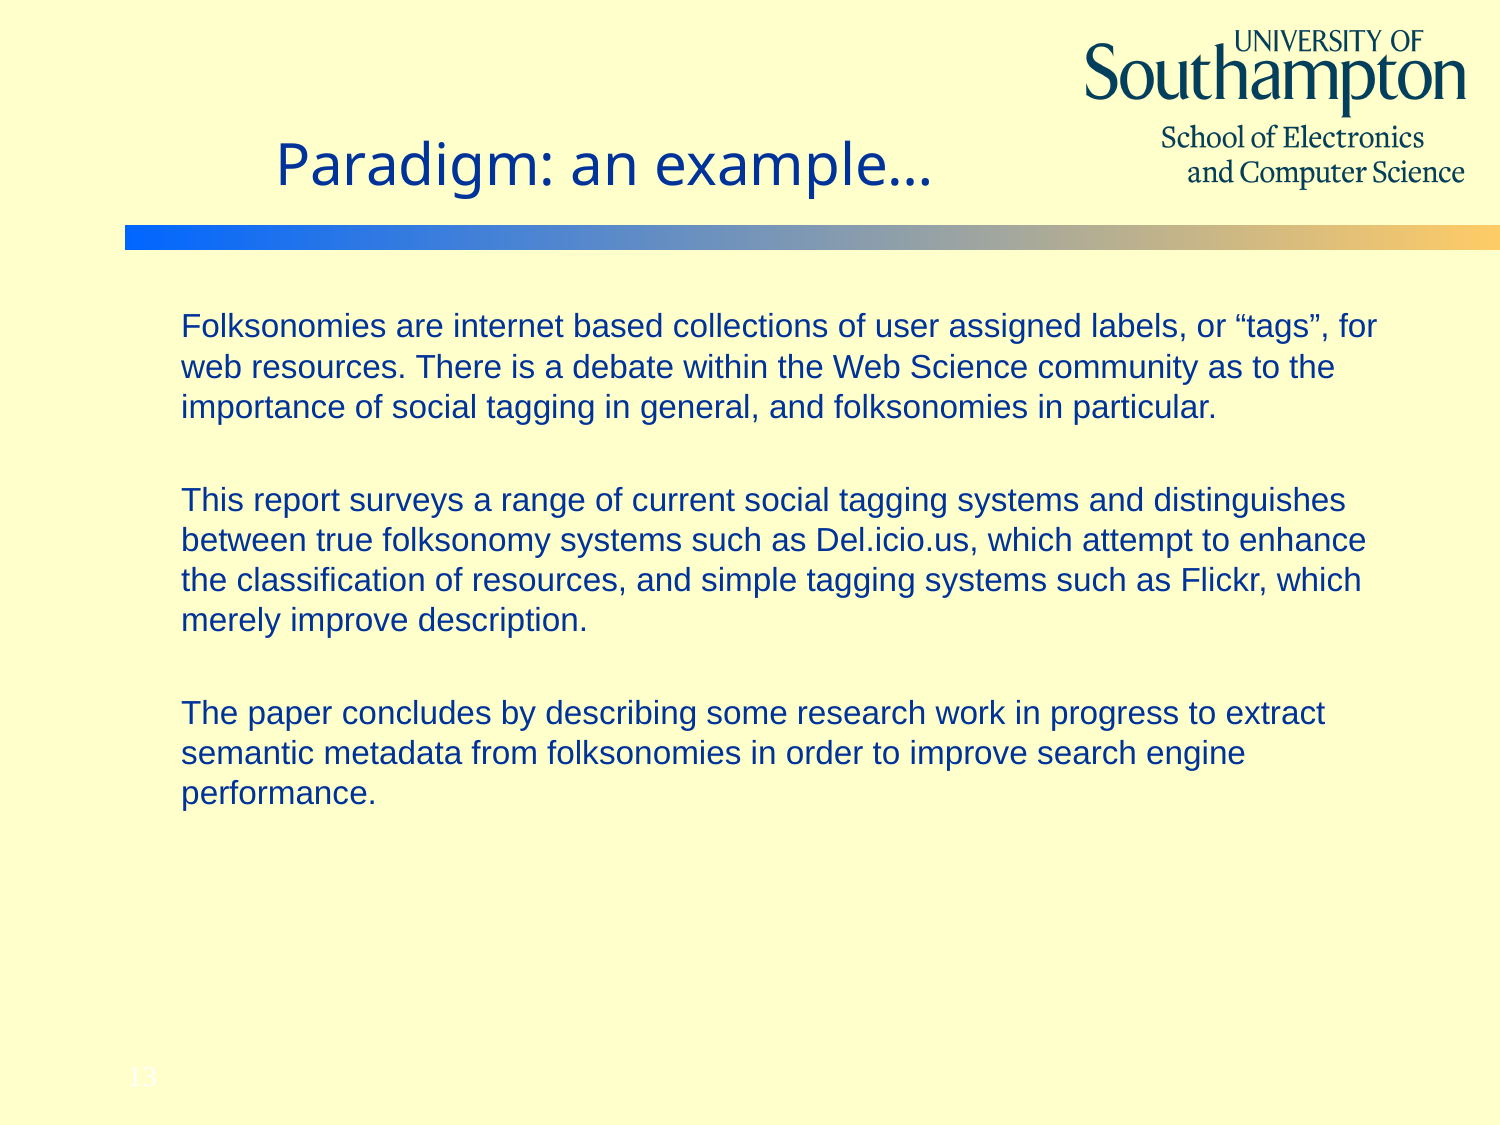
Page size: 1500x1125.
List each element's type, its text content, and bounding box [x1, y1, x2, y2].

picture [1086, 29, 1467, 190]
slide_number 13 [112, 1037, 426, 1113]
list Folksonomies are internet based collections of user assigned labels, or “tags”, for web resources. There is a debate within the Web Science community as to the importance of social tagging in general, and folksonomies in particular. This report surveys a range of current social tagging systems and distinguishes between true folksonomy systems such as Del.icio.us, which attempt to enhance the classification of resources, and simple tagging systems such as Flickr, which merely improve description. The paper concludes by describing some research work in progress to extract semantic metadata from folksonomies in order to improve search engine performance. [124, 299, 1401, 976]
title Paradigm: an example… [274, 62, 1433, 198]
